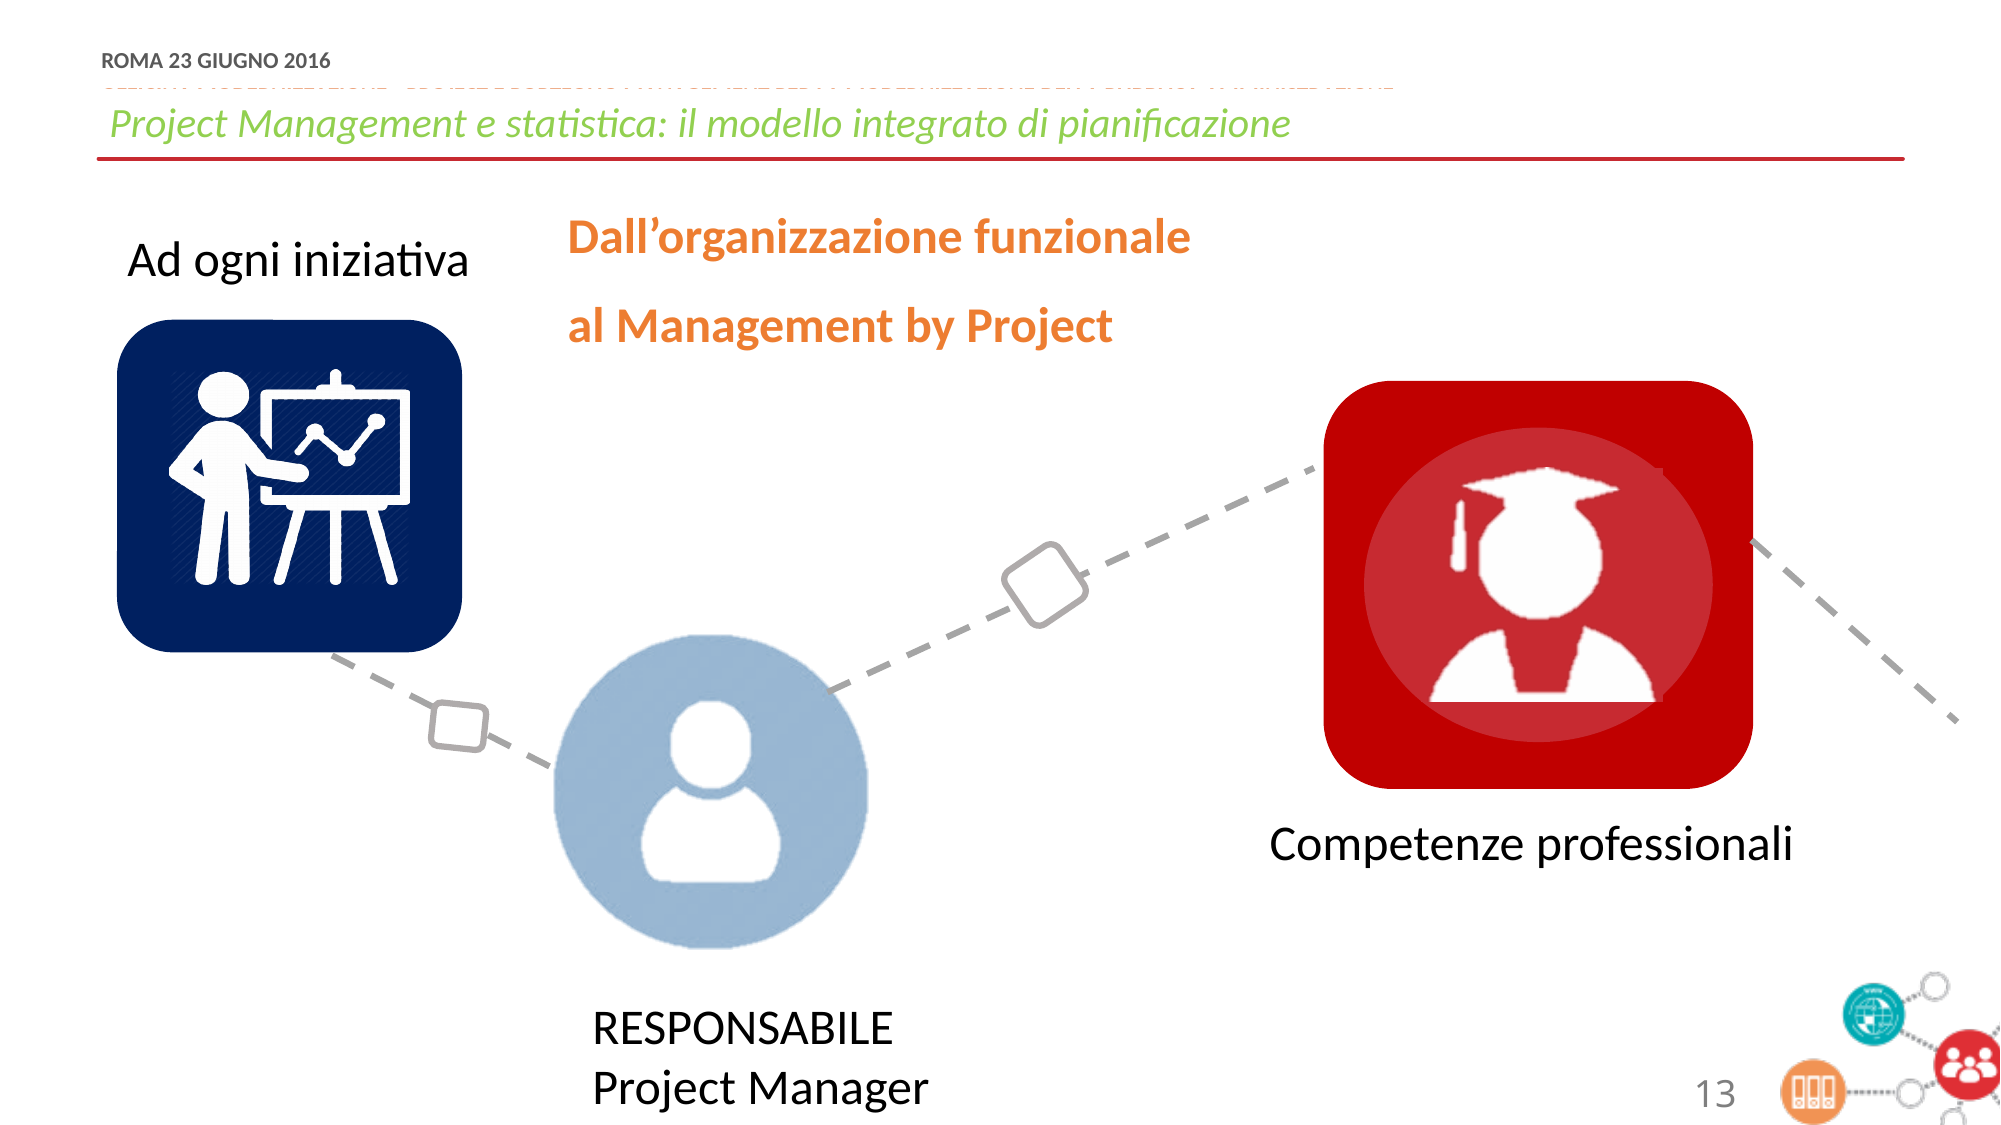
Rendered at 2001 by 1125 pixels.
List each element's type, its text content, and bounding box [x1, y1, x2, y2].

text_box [552, 634, 1045, 1124]
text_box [933, 349, 1105, 811]
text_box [1105, 304, 1885, 921]
slide_number 13 [1633, 1062, 1752, 1116]
text_box Dall’organizzazione funzionale al Management by Project [552, 186, 1300, 361]
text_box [400, 593, 493, 834]
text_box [117, 319, 463, 653]
text_box Ad ogni iniziativa [112, 219, 487, 354]
text_box Project Management e statistica: il modello integrato di pianificazione [94, 88, 1446, 154]
